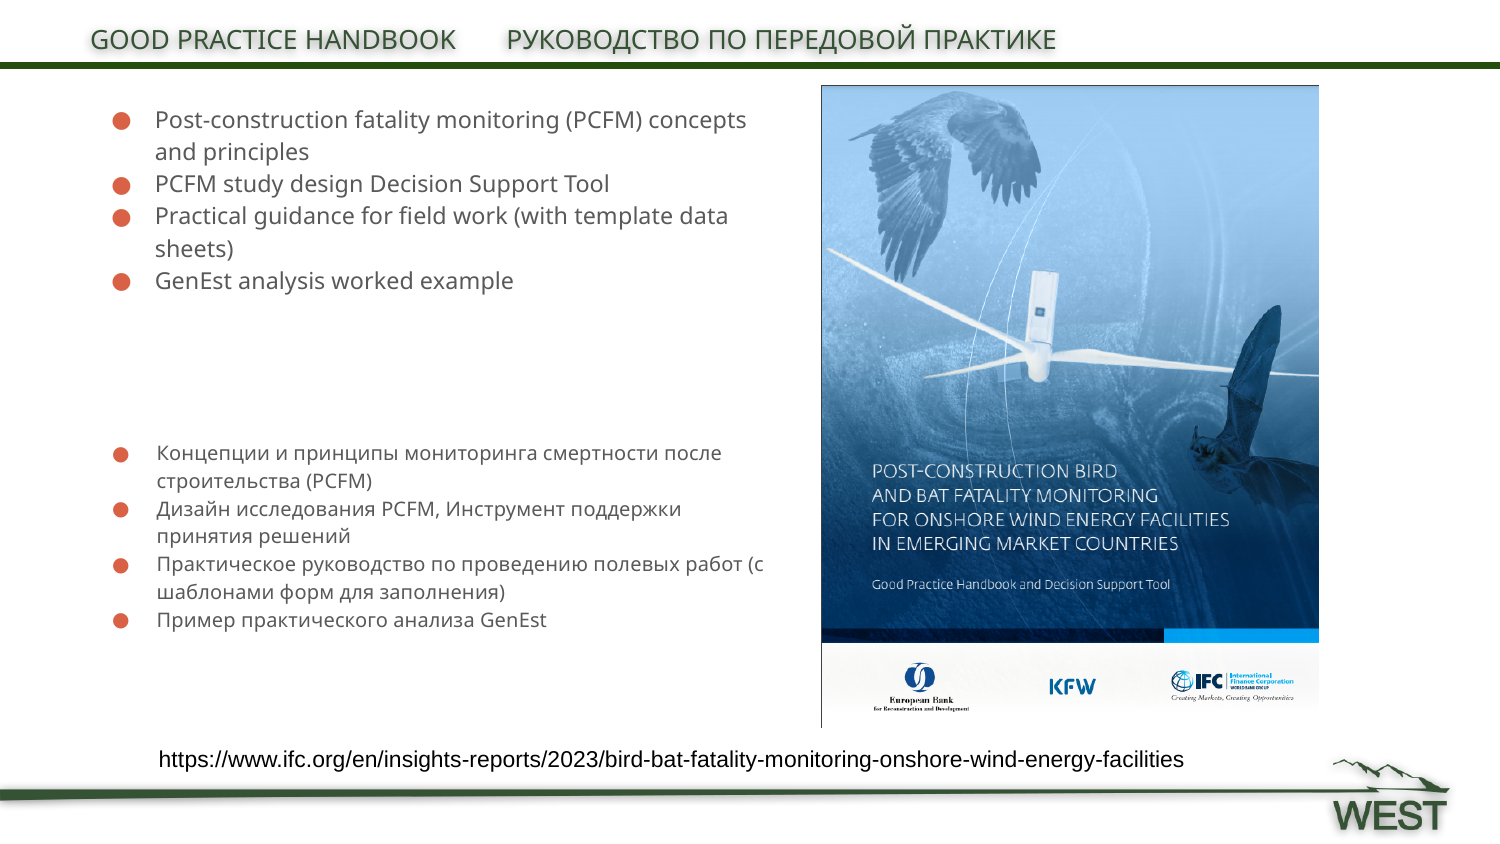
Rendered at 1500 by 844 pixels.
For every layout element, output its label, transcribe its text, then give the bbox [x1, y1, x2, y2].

text_box Концепции и принципы мониторинга смертности после строительства (PCFM) Дизайн исследования PCFM, Инструмент поддержки принятия решений Практическое руководство по проведению полевых работ (с шаблонами форм для заполнения) Пример практического анализа GenEst [74, 421, 792, 647]
list Post-construction fatality monitoring (PCFM) concepts and principles PCFM study design Decision Support Tool Practical guidance for field work (with template data sheets) GenEst analysis worked example [75, 85, 792, 311]
picture [821, 85, 1319, 728]
text_box https://www.ifc.org/en/insights-reports/2023/bird-bat-fatality-monitoring-onshore-wind-energy-facilities [144, 736, 1259, 779]
title GOOD PRACTICE HANDBOOK РУКОВОДСТВО ПО ПЕРЕДОВОЙ ПРАКТИКЕ [75, 7, 1425, 70]
picture [0, 759, 1450, 830]
